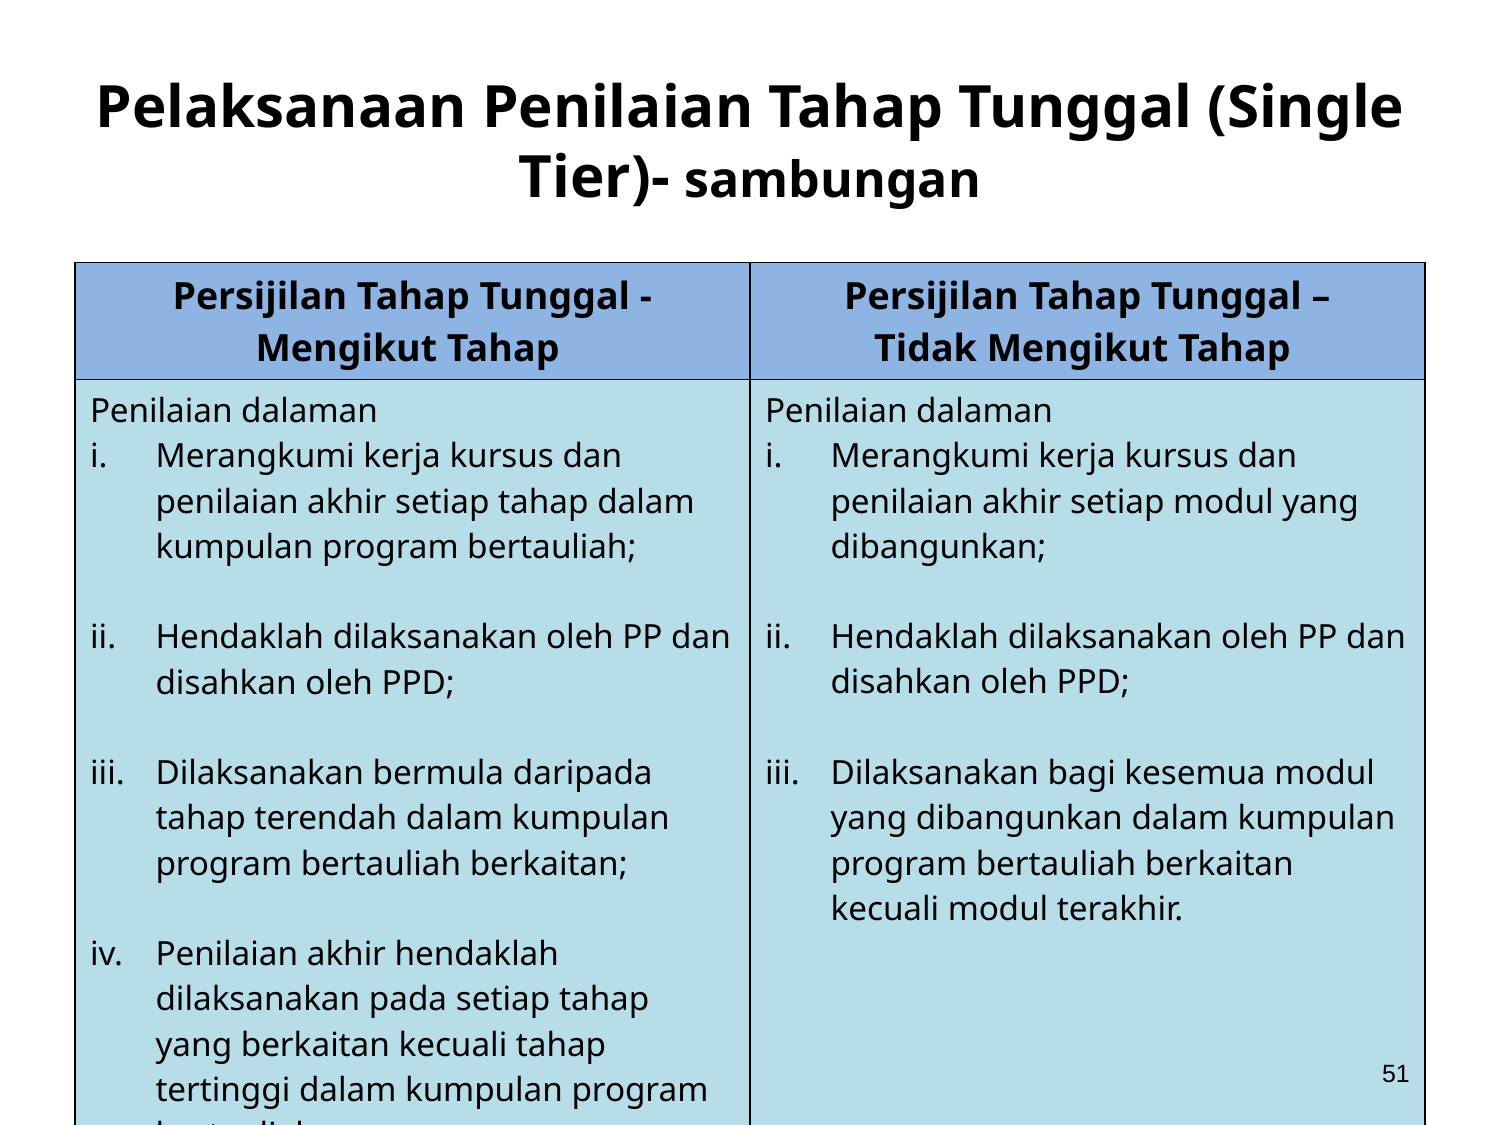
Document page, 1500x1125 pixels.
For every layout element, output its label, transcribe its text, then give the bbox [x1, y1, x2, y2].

title Pelaksanaan Penilaian Tahap Tunggal (Single Tier)- sambungan [74, 44, 1426, 233]
table_cell Penilaian dalaman Merangkumi kerja kursus dan penilaian akhir setiap modul yang dibangunkan; Hendaklah dilaksanakan oleh PP dan disahkan oleh PPD; Dilaksanakan bagi kesemua modul yang dibangunkan dalam kumpulan program bertauliah berkaitan kecuali modul terakhir. [751, 380, 1424, 1125]
table_header Persijilan Tahap Tunggal - Mengikut Tahap [76, 263, 749, 379]
table_cell Penilaian dalaman Merangkumi kerja kursus dan penilaian akhir setiap tahap dalam kumpulan program bertauliah; Hendaklah dilaksanakan oleh PP dan disahkan oleh PPD; Dilaksanakan bermula daripada tahap terendah dalam kumpulan program bertauliah berkaitan; Penilaian akhir hendaklah dilaksanakan pada setiap tahap yang berkaitan kecuali tahap tertinggi dalam kumpulan program bertauliah. [76, 380, 749, 1125]
table_header Persijilan Tahap Tunggal – Tidak Mengikut Tahap [751, 263, 1424, 379]
slide_number 51 [1074, 1042, 1425, 1103]
